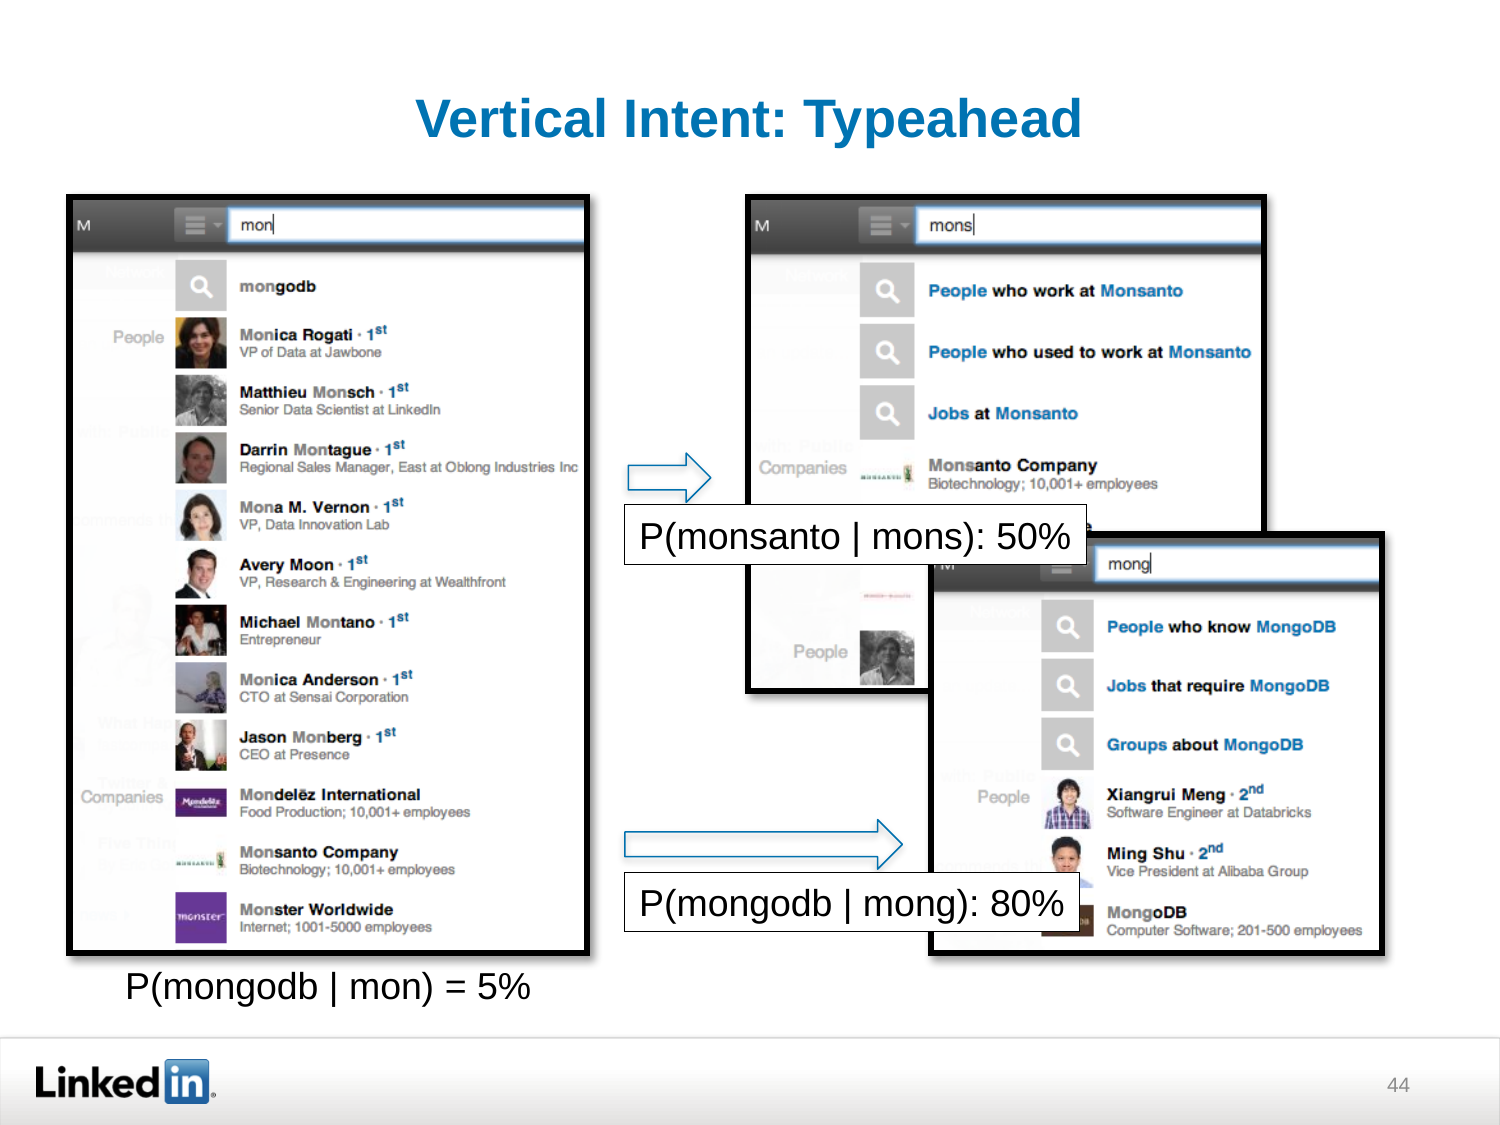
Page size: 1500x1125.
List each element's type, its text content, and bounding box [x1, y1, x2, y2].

text_box P(monsanto | mons): 50% [624, 504, 746, 565]
picture [36, 1059, 216, 1104]
text_box P(mongodb | mong): 80% [624, 872, 928, 932]
picture [751, 199, 1380, 951]
slide_number 44 [1074, 1053, 1425, 1114]
text_box P(mongodb | mon) = 5% [110, 960, 547, 1015]
picture [72, 199, 585, 951]
title Vertical Intent: Typeahead [75, 33, 1425, 199]
text_box [624, 818, 903, 870]
text_box [627, 452, 712, 504]
